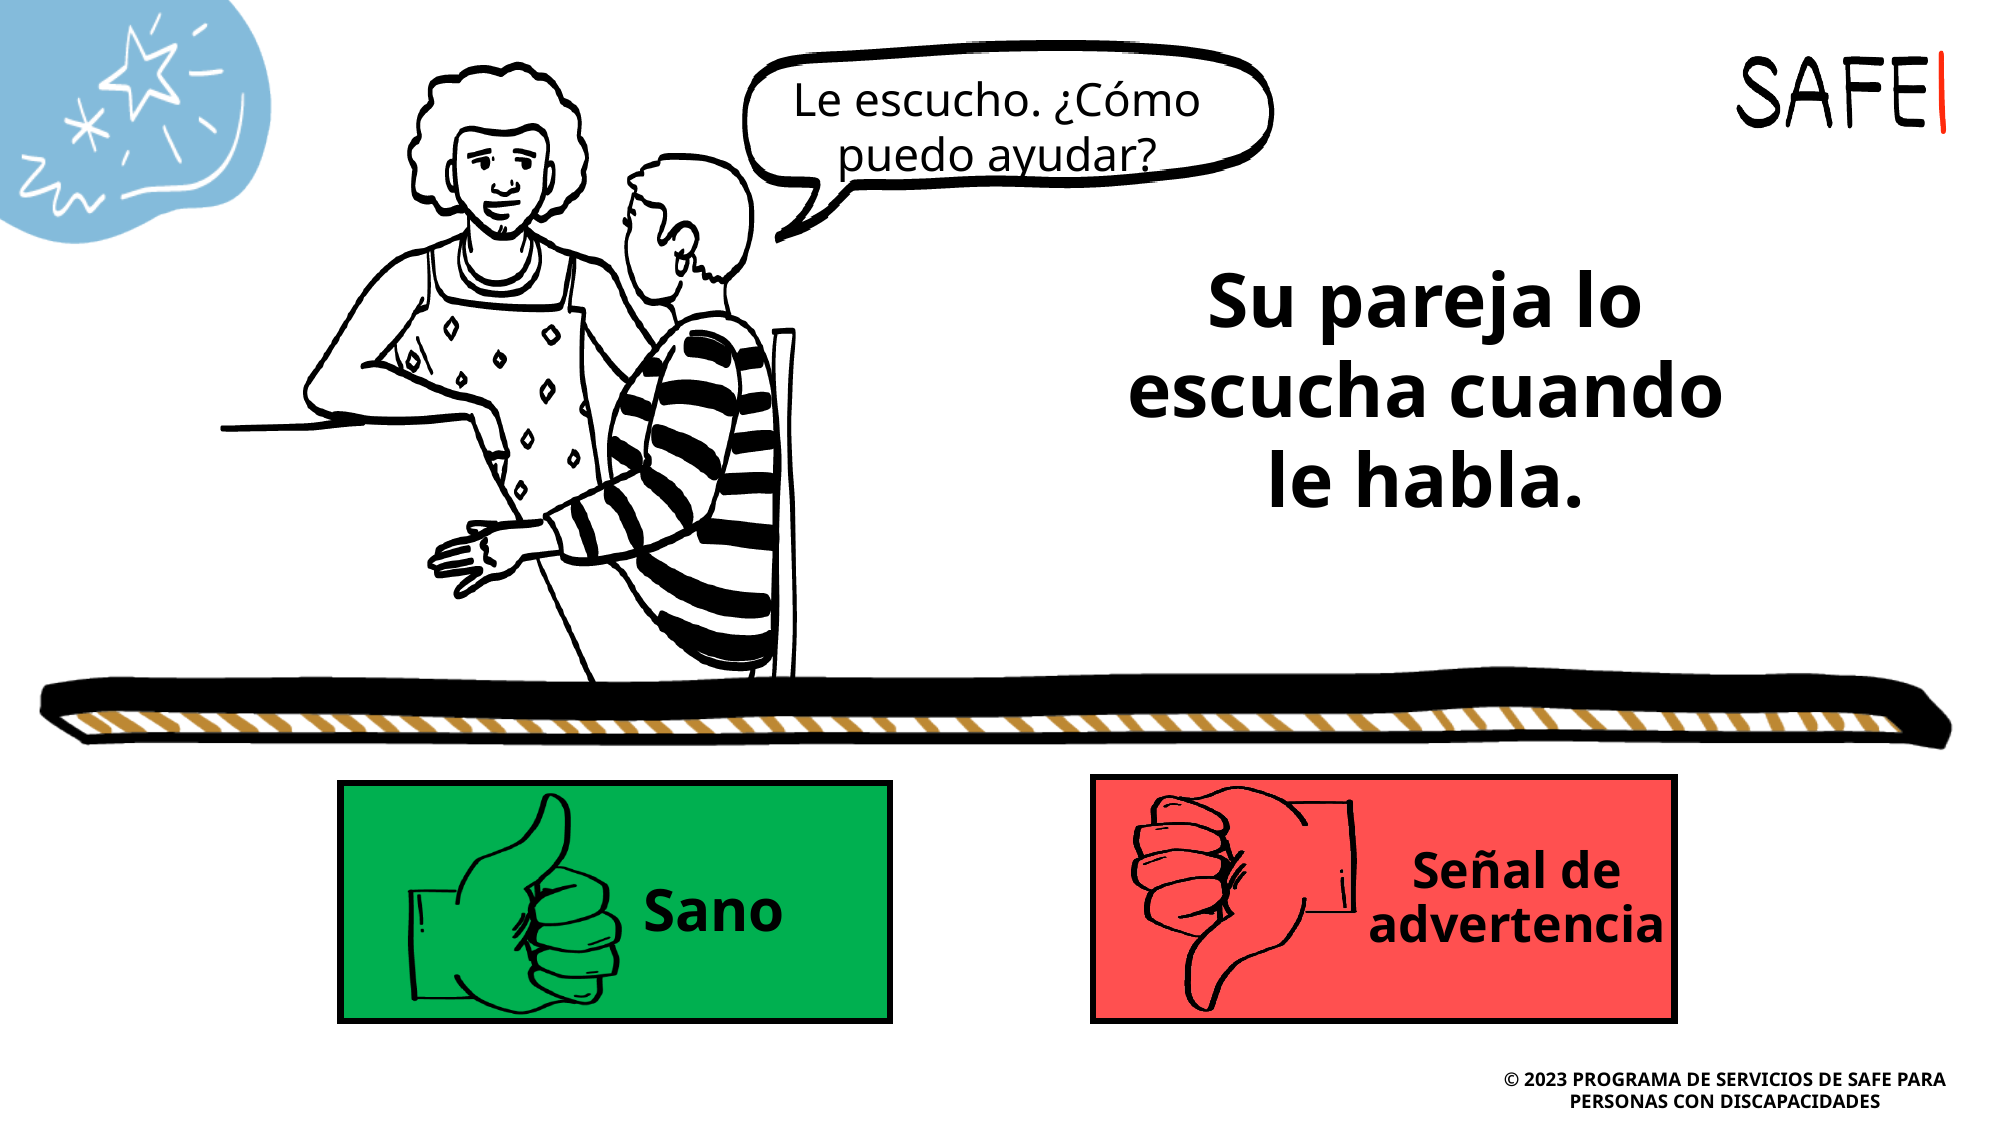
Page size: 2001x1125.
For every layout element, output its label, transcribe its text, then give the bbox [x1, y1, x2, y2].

picture [0, 0, 1969, 778]
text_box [1092, 776, 1694, 1022]
text_box Su pareja lo escucha cuando le habla. [1219, 245, 1757, 531]
text_box © 2023 Programa de Servicios de SAFE para Personas con Discapacidades [1460, 1065, 1990, 1115]
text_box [340, 783, 890, 1022]
picture [1727, 47, 1953, 137]
